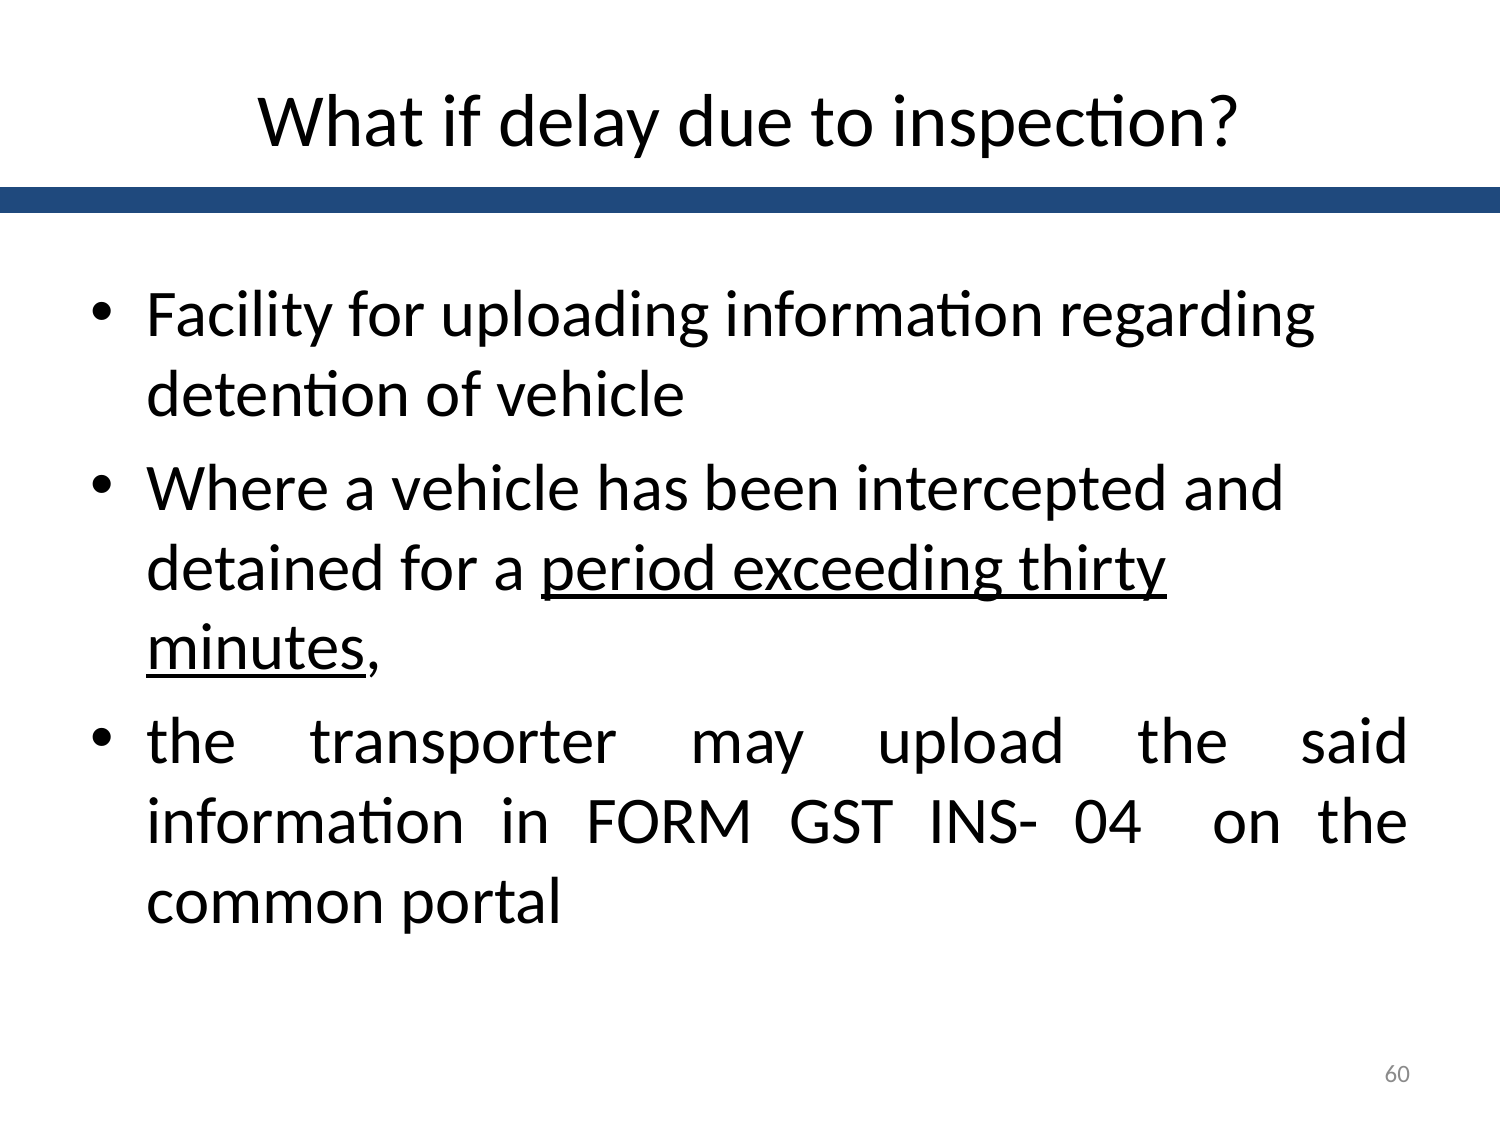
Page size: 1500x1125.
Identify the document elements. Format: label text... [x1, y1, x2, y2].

slide_number 60 [1074, 1042, 1425, 1103]
list Facility for uploading information regarding detention of vehicle Where a vehicle has been intercepted and detained for a period exceeding thirty minutes, the transporter may upload the said information in FORM GST INS- 04 on the common portal [75, 262, 1425, 1005]
title What if delay due to inspection? [75, 45, 1425, 188]
